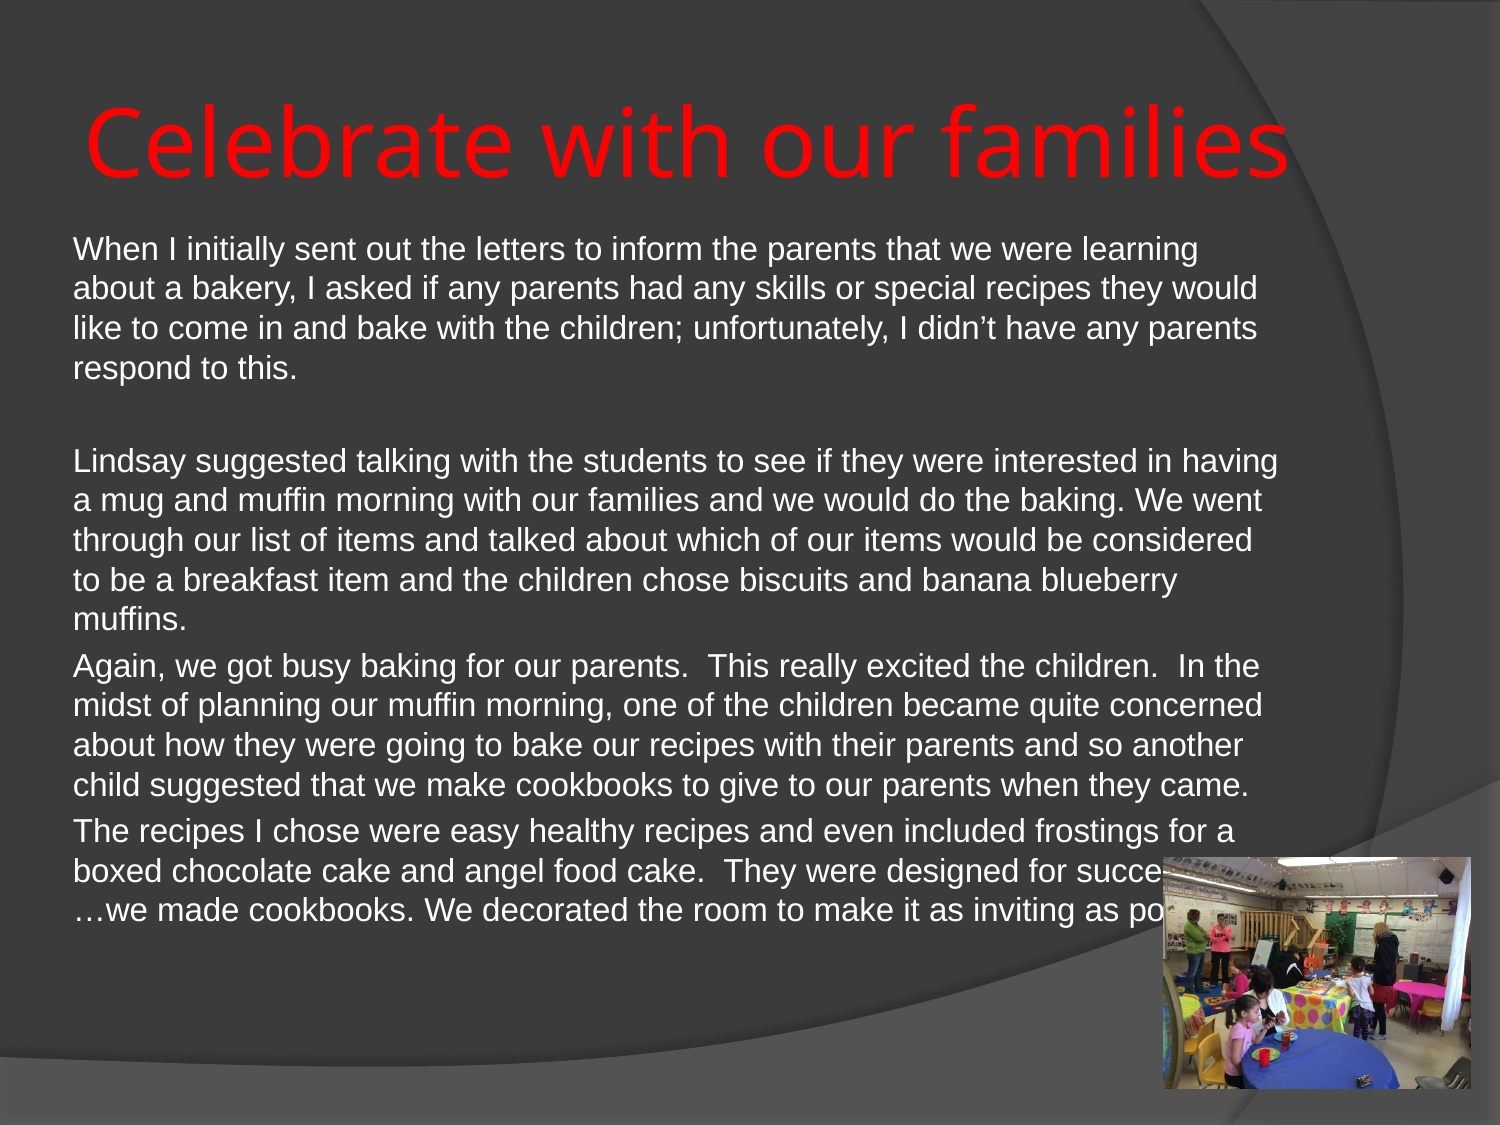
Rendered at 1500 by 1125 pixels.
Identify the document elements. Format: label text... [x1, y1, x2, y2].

picture [1163, 857, 1471, 1089]
title Celebrate with our families [75, 45, 1300, 219]
list When I initially sent out the letters to inform the parents that we were learning about a bakery, I asked if any parents had any skills or special recipes they would like to come in and bake with the children; unfortunately, I didn’t have any parents respond to this. Lindsay suggested talking with the students to see if they were interested in having a mug and muffin morning with our families and we would do the baking. We went through our list of items and talked about which of our items would be considered to be a breakfast item and the children chose biscuits and banana blueberry muffins. Again, we got busy baking for our parents. This really excited the children. In the midst of planning our muffin morning, one of the children became quite concerned about how they were going to bake our recipes with their parents and so another child suggested that we make cookbooks to give to our parents when they came. The recipes I chose were easy healthy recipes and even included frostings for a boxed chocolate cake and angel food cake. They were designed for success! So …we made cookbooks. We decorated the room to make it as inviting as possible. [53, 219, 1300, 1005]
